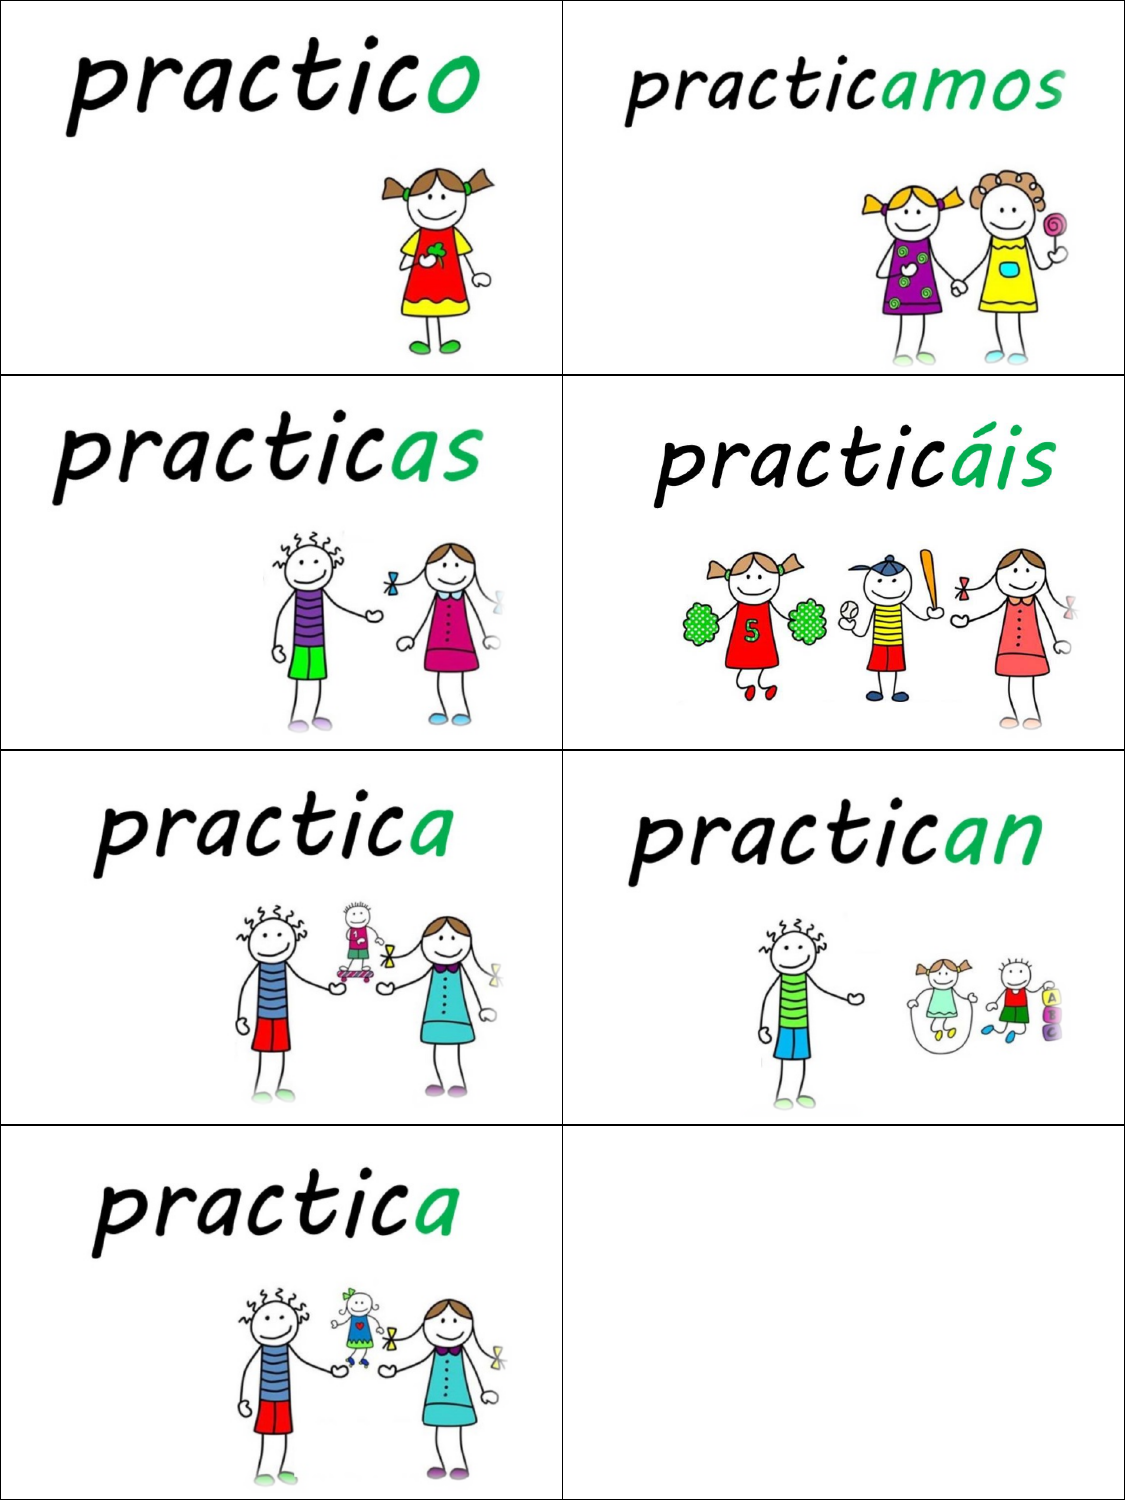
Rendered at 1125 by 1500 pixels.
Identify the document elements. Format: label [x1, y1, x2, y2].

picture [592, 757, 1071, 1117]
picture [609, 383, 1083, 739]
table_cell [508, 376, 562, 749]
table_cell [1, 376, 28, 749]
table_cell [563, 1126, 1124, 1499]
table_cell [563, 376, 1124, 749]
picture [590, 3, 1083, 373]
table_header [563, 1, 591, 374]
table_cell [1, 1126, 28, 1499]
table_cell [1, 751, 562, 1124]
table_header [1081, 1, 1124, 374]
picture [30, 749, 509, 1109]
table_cell [514, 1126, 562, 1499]
picture [26, 1127, 516, 1495]
table_cell [563, 751, 1124, 1124]
table_header [1, 1, 15, 374]
table_header [522, 1, 562, 374]
picture [18, 0, 520, 739]
